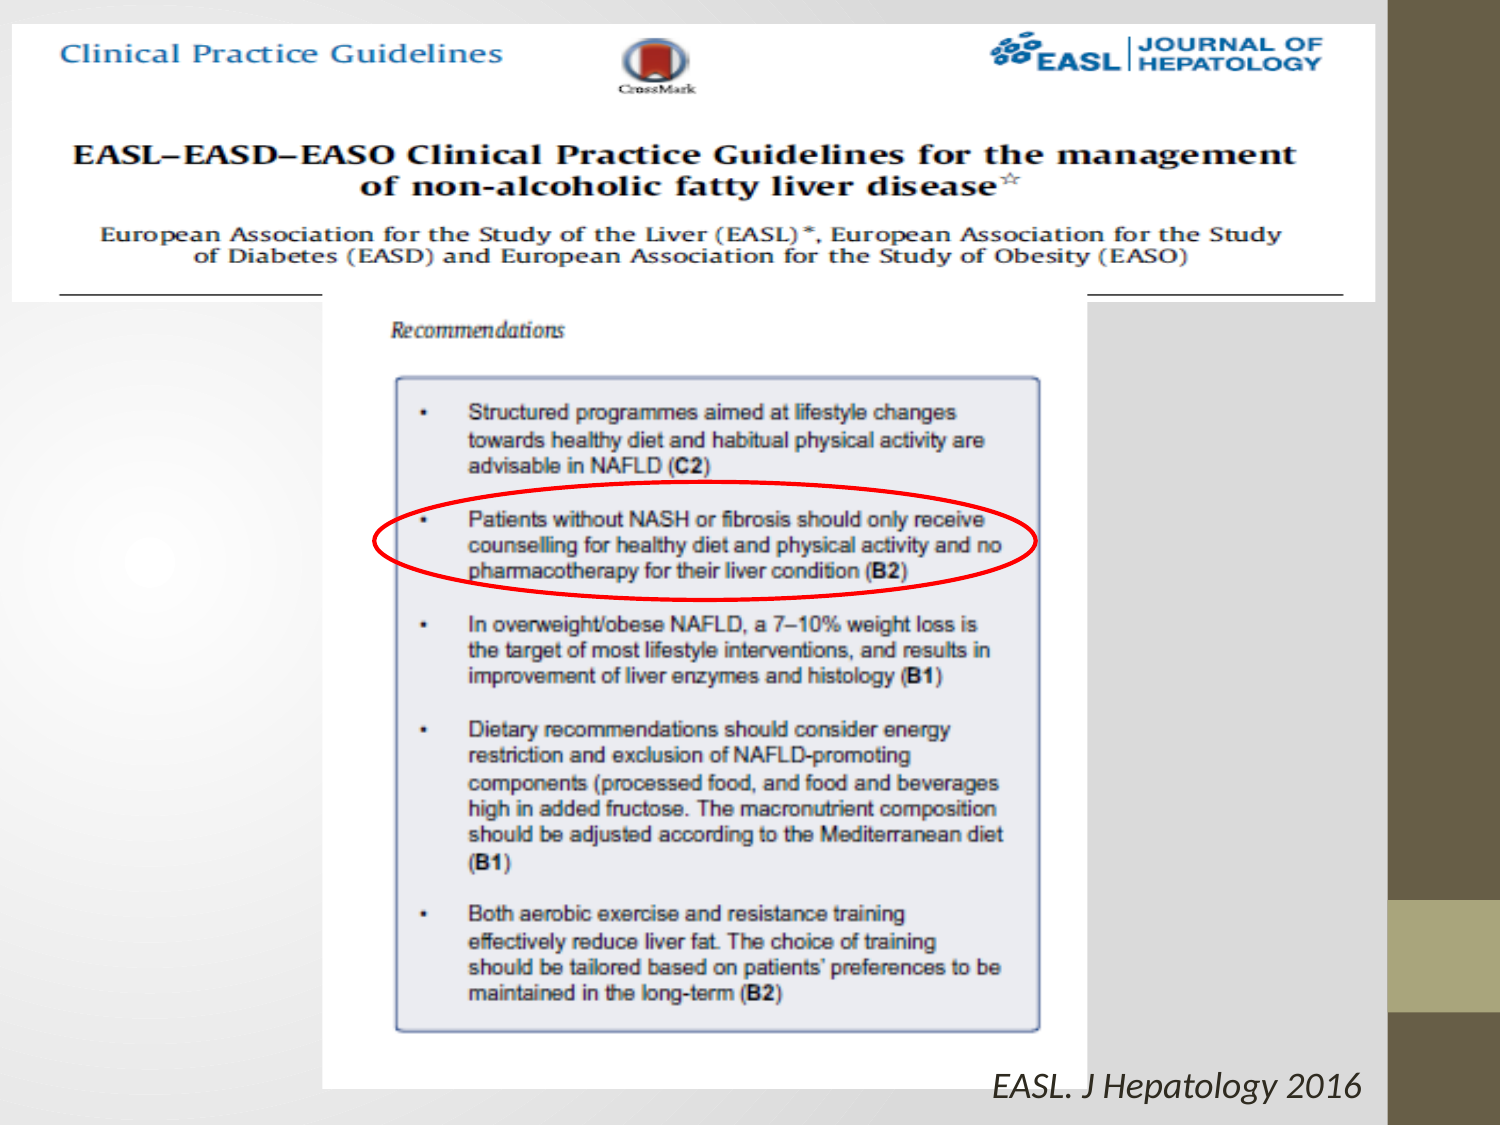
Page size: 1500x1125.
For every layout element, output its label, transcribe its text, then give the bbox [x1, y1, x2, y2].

text_box EASL. J Hepatology 2016 [977, 1053, 1378, 1114]
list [321, 292, 1088, 1090]
picture [11, 24, 1376, 302]
